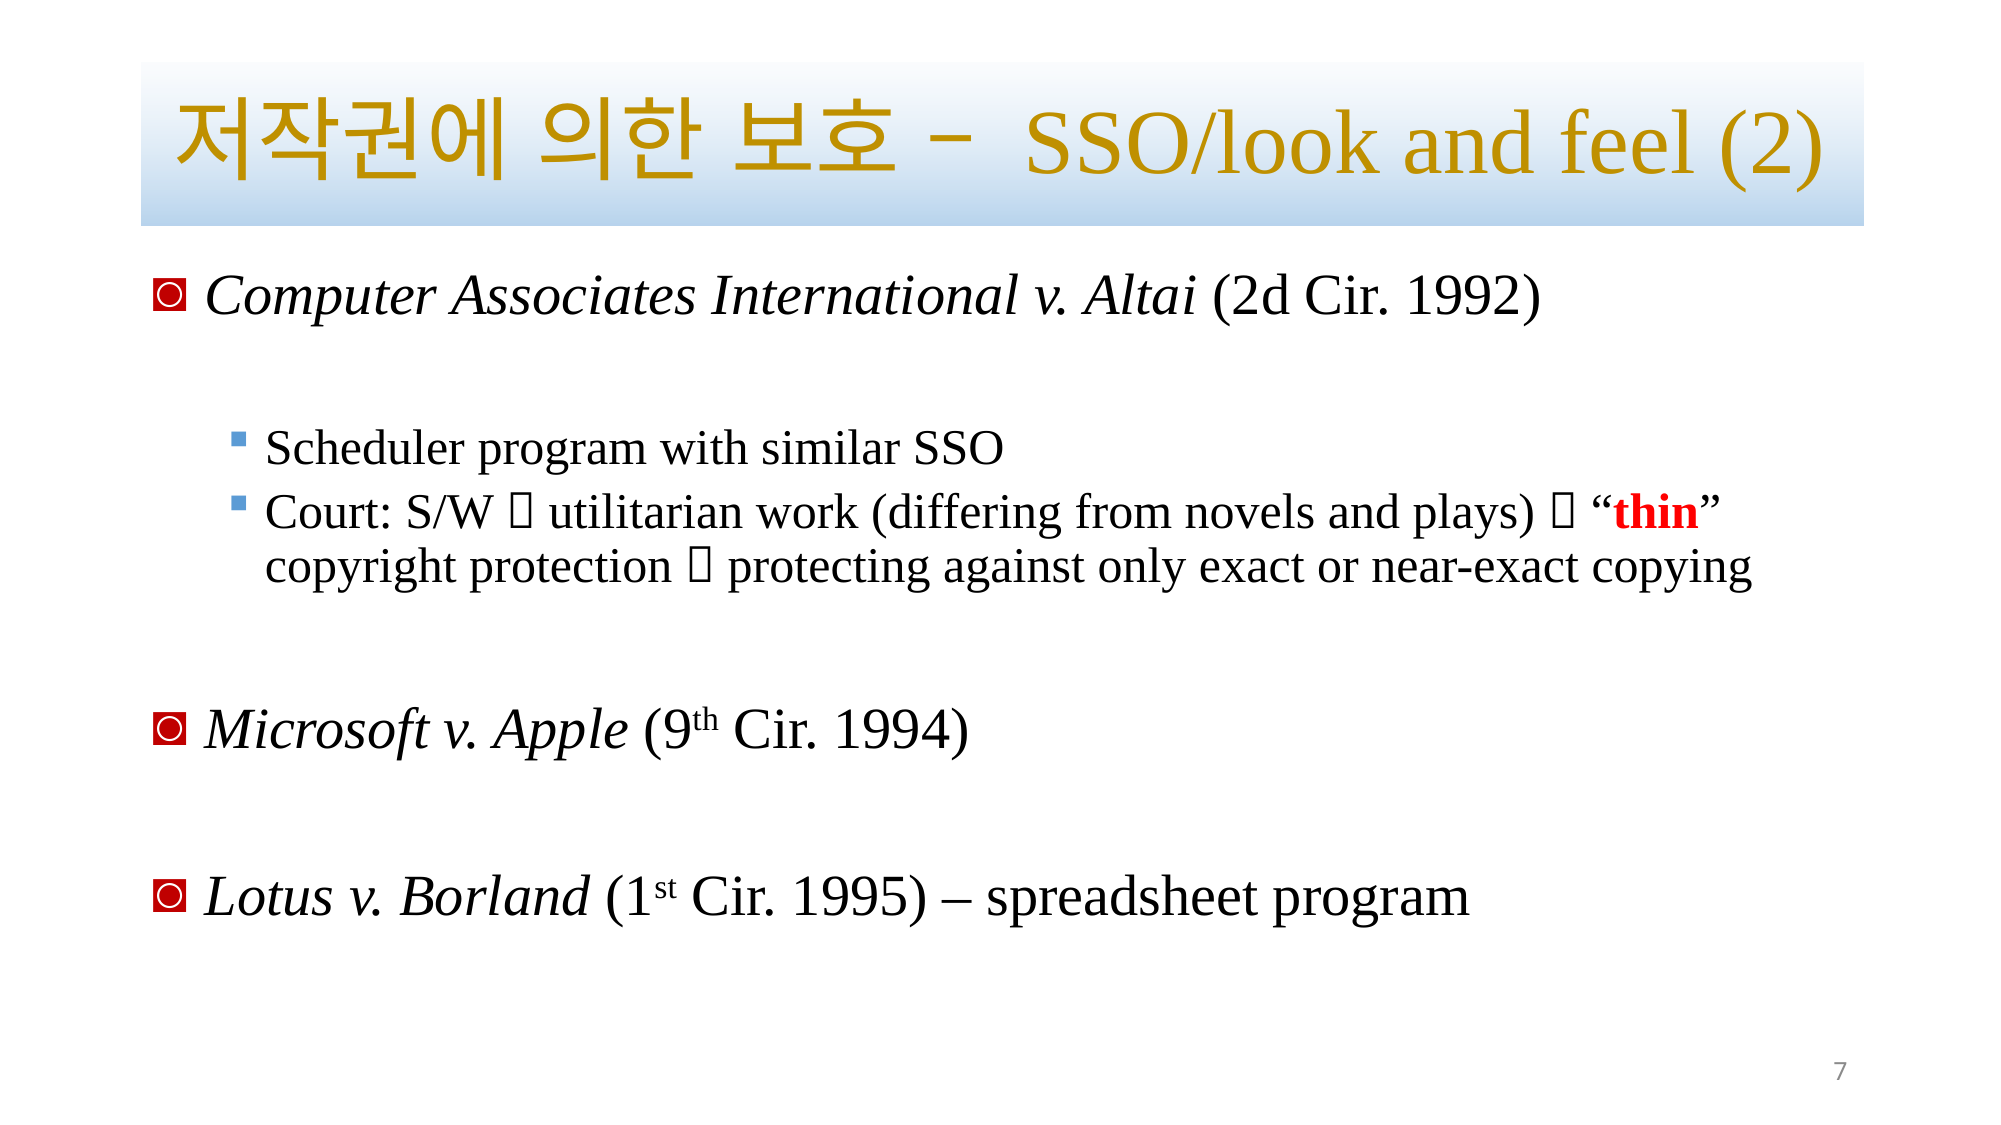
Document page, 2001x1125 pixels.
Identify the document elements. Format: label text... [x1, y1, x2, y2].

list Computer Associates International v. Altai (2d Cir. 1992) Scheduler program with similar SSO Court: S/W  utilitarian work (differing from novels and plays)  “thin” copyright protection  protecting against only exact or near-exact copying Microsoft v. Apple (9th Cir. 1994) Lotus v. Borland (1st Cir. 1995) – spreadsheet program [137, 256, 1863, 971]
title 저작권에 의한 보호 – SSO/look and feel (2) [137, 59, 1863, 229]
slide_number 7 [1412, 1042, 1863, 1103]
